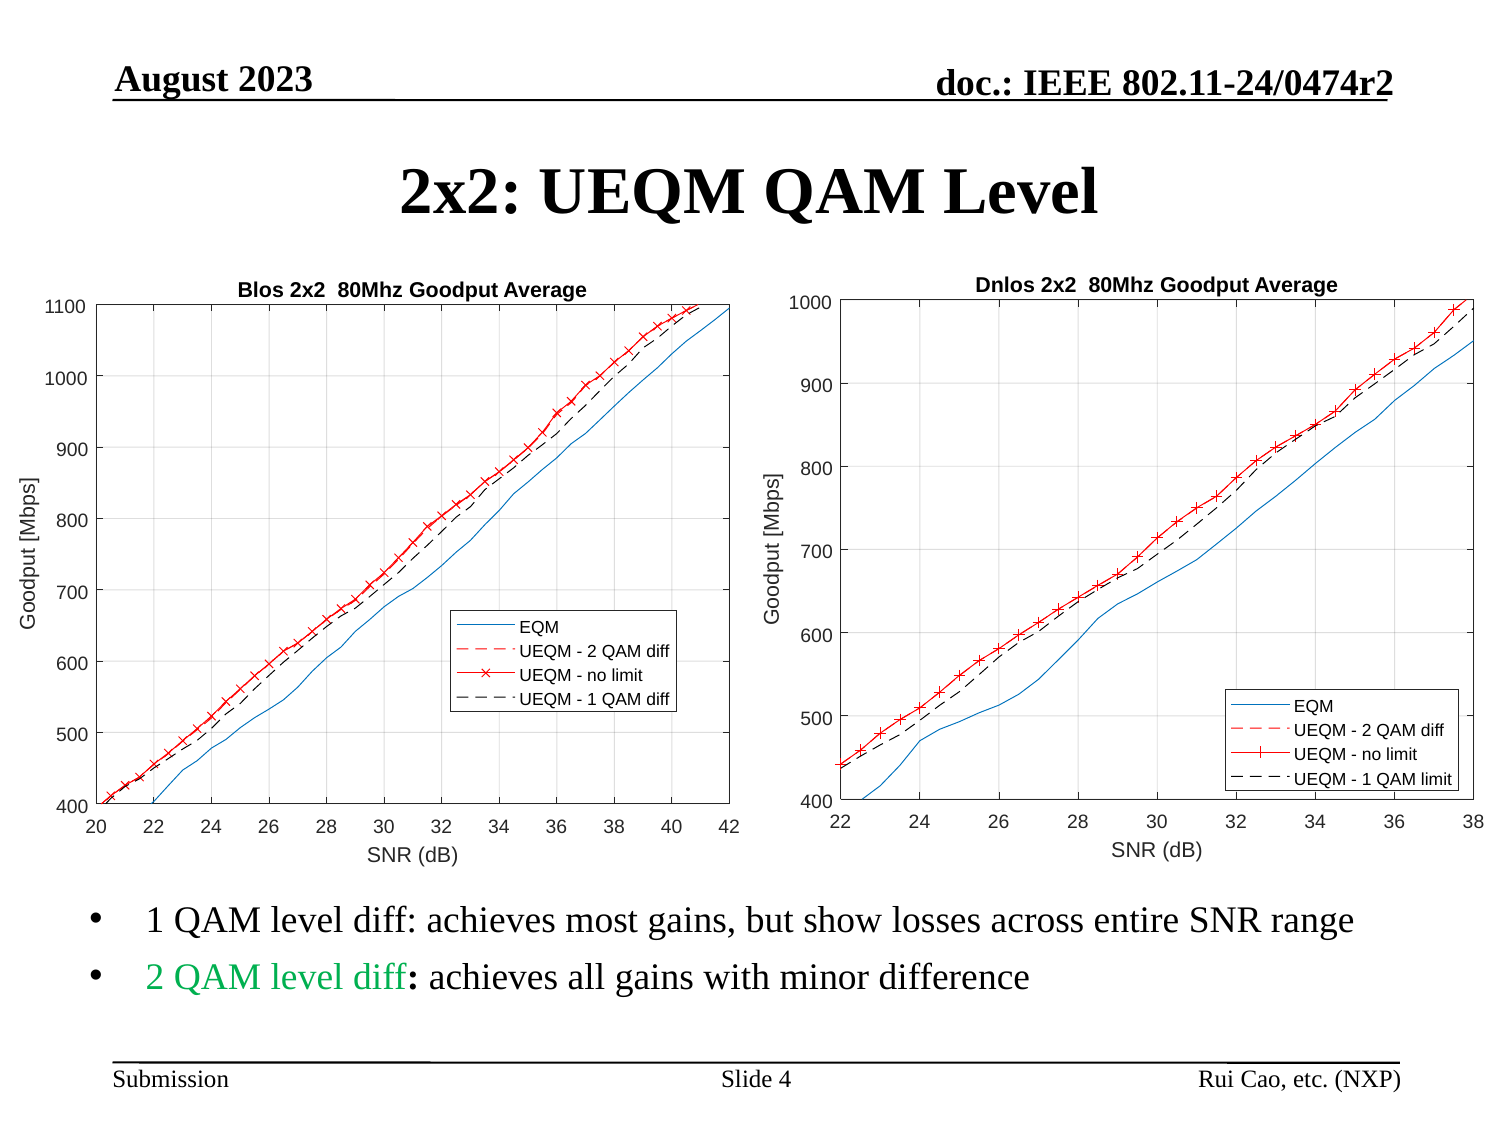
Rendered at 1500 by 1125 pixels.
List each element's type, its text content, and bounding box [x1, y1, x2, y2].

title 2x2: UEQM QAM Level [112, 99, 1388, 257]
footer Rui Cao, etc. (NXP) [878, 1061, 1402, 1093]
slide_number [114, 54, 423, 100]
list 1 QAM level diff: achieves most gains, but show losses across entire SNR range 2 QAM level diff: achieves all gains with minor difference [73, 886, 1445, 1061]
picture [0, 254, 1500, 871]
slide_number Slide 4 [712, 1061, 800, 1123]
